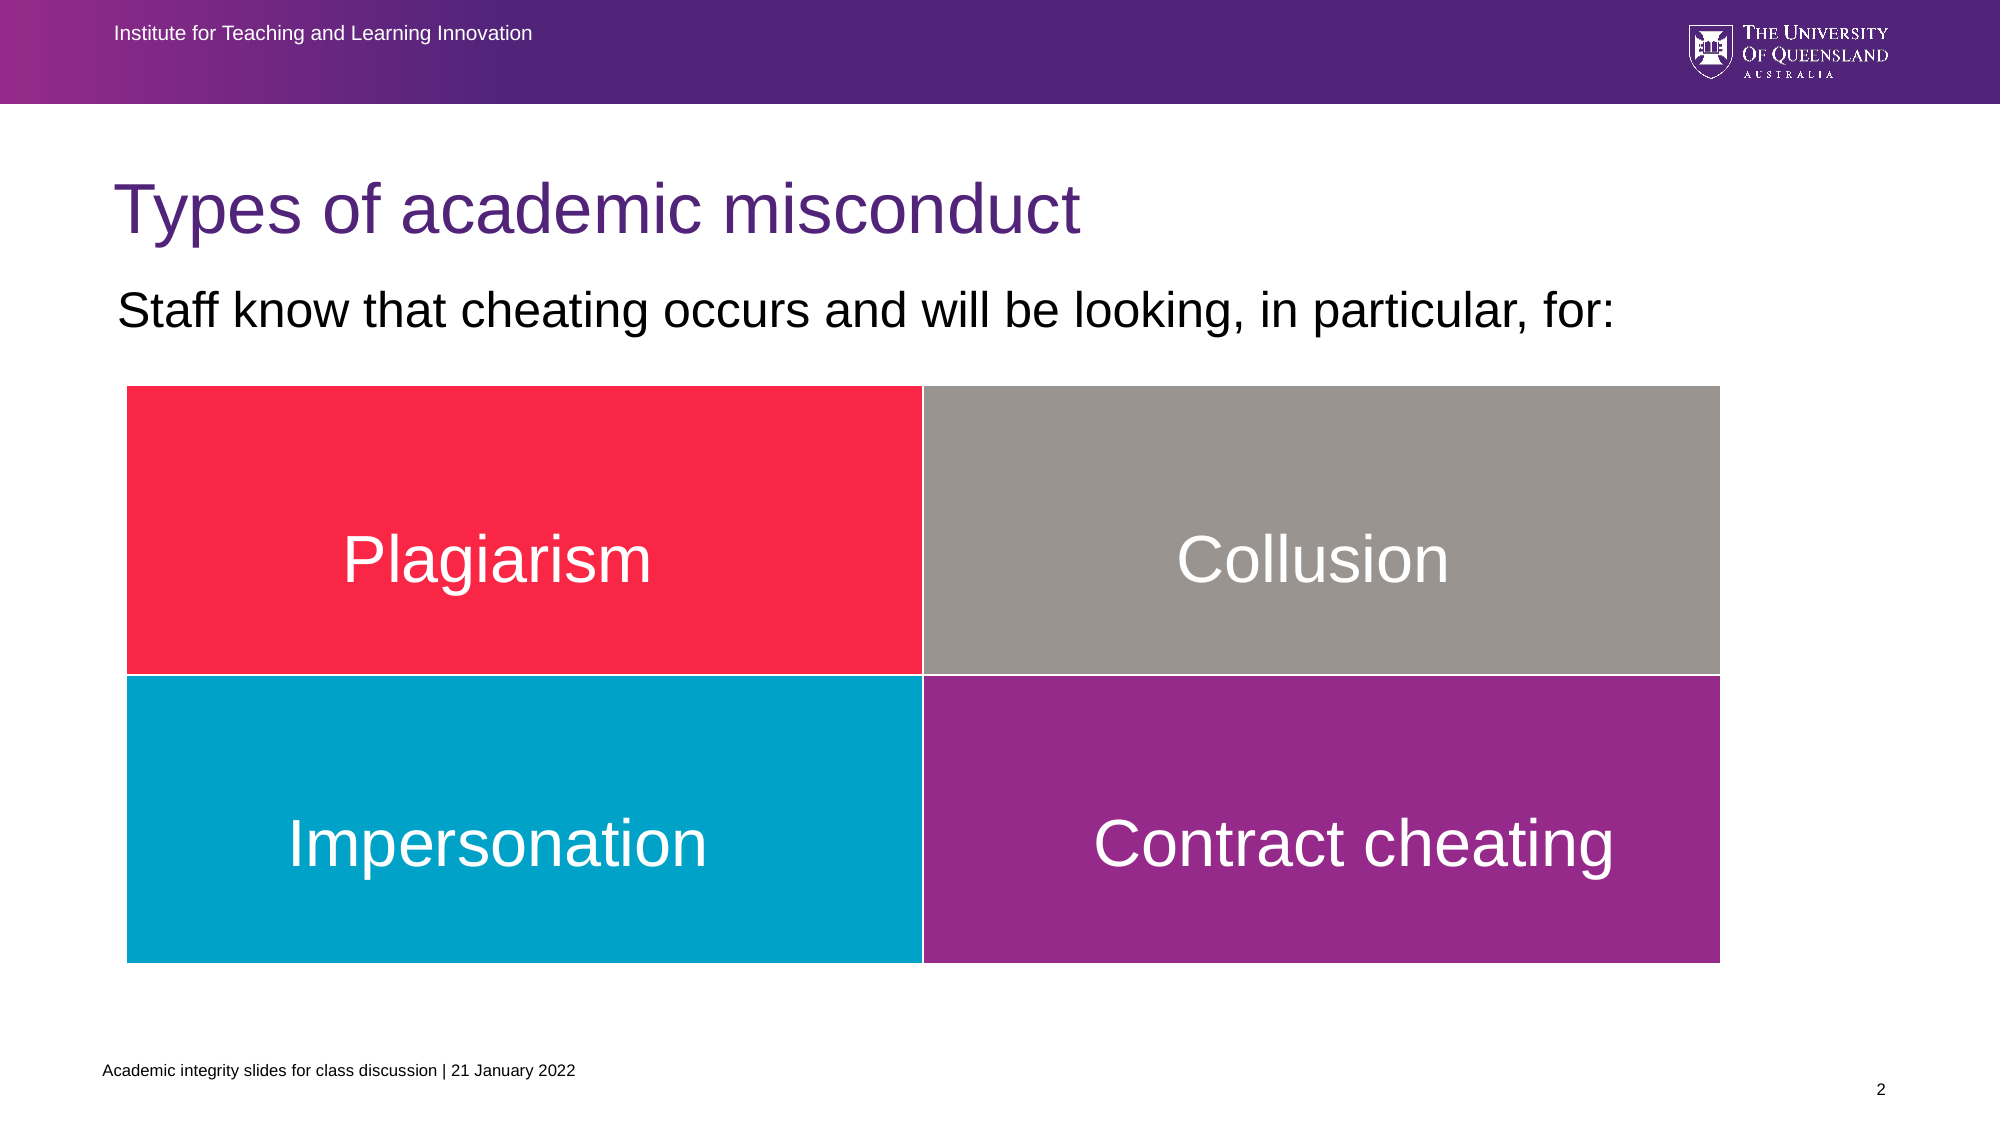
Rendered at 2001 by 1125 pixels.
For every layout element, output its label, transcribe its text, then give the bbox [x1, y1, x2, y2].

table_cell [924, 676, 1720, 963]
table_header [924, 386, 1720, 674]
table_cell [127, 676, 922, 963]
picture [1689, 25, 1888, 79]
footer Academic integrity slides for class discussion | 21 January 2022 [102, 1049, 654, 1090]
title Types of academic misconduct [114, 172, 1886, 250]
text_box Collusion [1071, 468, 1556, 603]
slide_number 2 [1838, 1069, 1886, 1109]
table_header [127, 386, 922, 674]
list Staff know that cheating occurs and will be looking, in particular, for: [117, 271, 1889, 1035]
text_box Impersonation [255, 752, 741, 888]
text_box Contract cheating [1071, 752, 1638, 888]
text_box Plagiarism [255, 468, 741, 603]
slide_number Institute for Teaching and Learning Innovation [114, 24, 670, 65]
